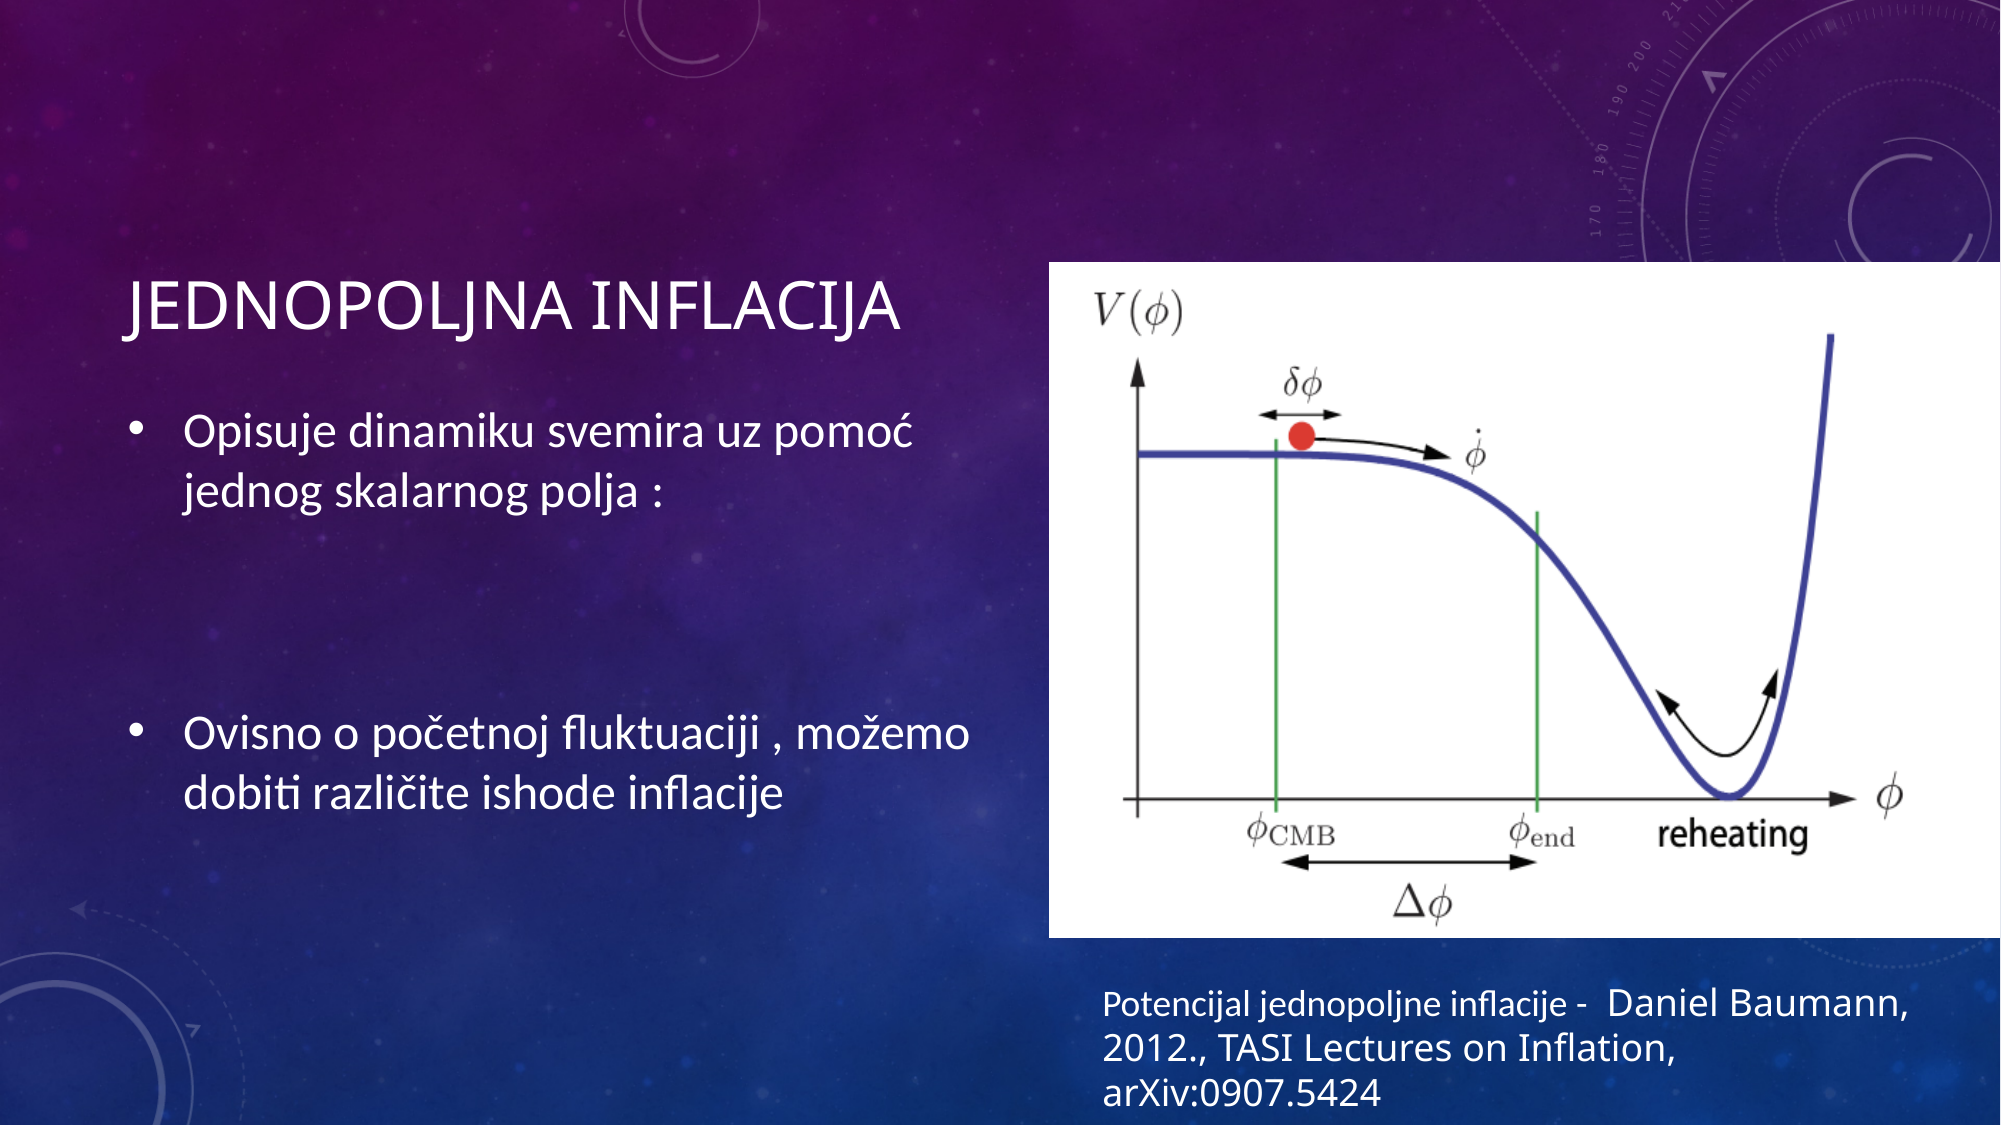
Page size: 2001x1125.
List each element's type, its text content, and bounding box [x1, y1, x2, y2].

picture [0, 0, 2001, 1125]
text_box Potencijal jednopoljne inflacije - Daniel Baumann, 2012., TASI Lectures on Inflation, arXiv:0907.5424 [1087, 971, 1964, 1125]
title Jednopoljna inflacija [112, 262, 1049, 351]
